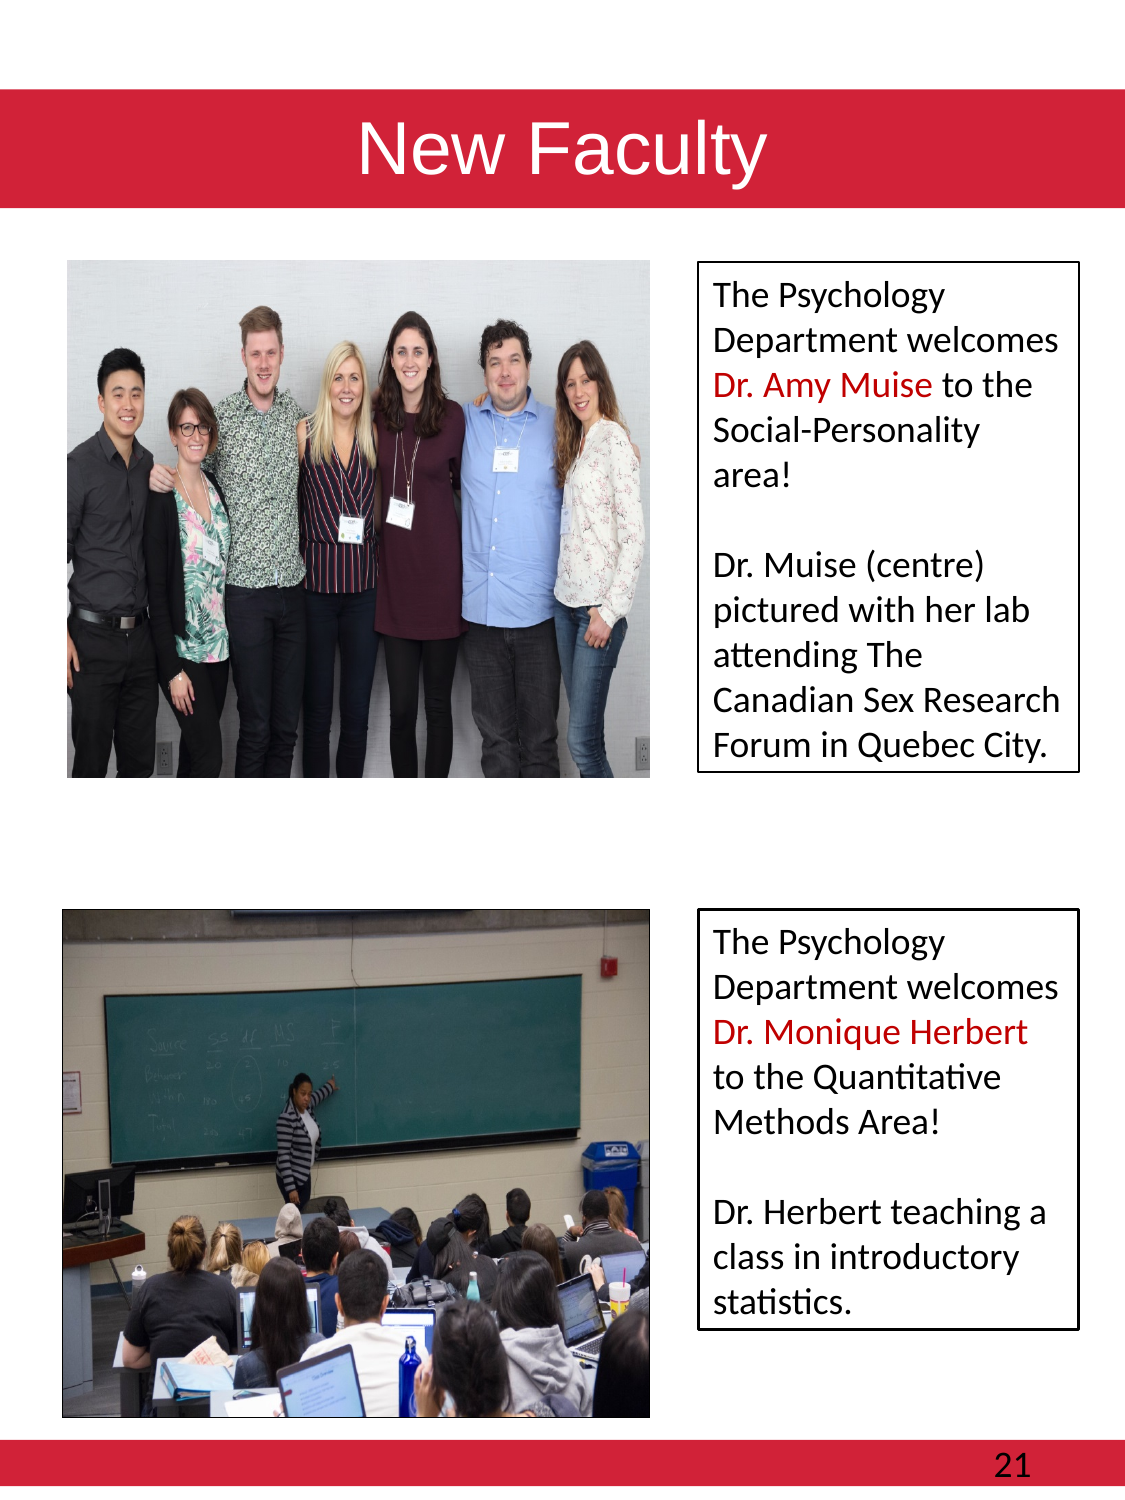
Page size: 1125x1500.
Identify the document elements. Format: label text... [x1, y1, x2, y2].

text_box 21 [0, 1439, 1125, 1487]
title New Faculty [19, 99, 1106, 191]
picture [61, 909, 651, 1418]
picture [67, 260, 651, 778]
text_box The Psychology Department welcomes Dr. Amy Muise to the Social-Personality area! Dr. Muise (centre) pictured with her lab attending The Canadian Sex Research Forum in Quebec City. [696, 260, 1081, 774]
text_box The Psychology Department welcomes Dr. Monique Herbert to the Quantitative Methods Area! Dr. Herbert teaching a class in introductory statistics. [698, 909, 1079, 1330]
